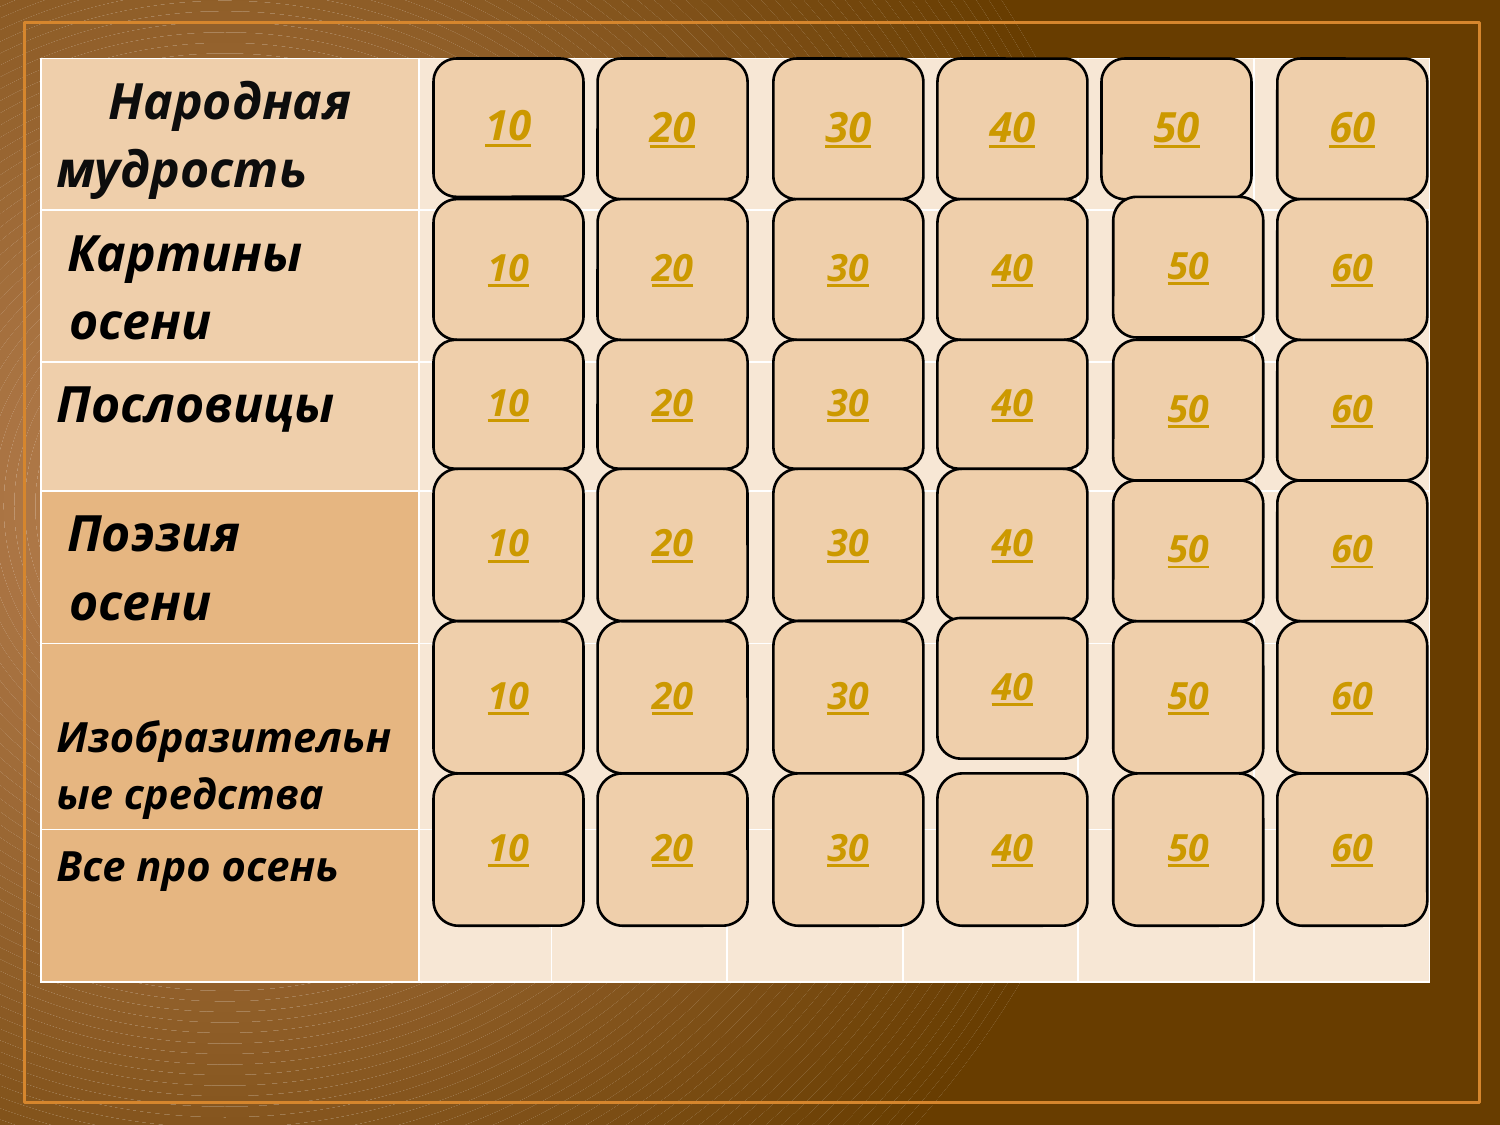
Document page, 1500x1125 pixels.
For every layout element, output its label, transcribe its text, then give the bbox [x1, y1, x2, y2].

text_box 50 [1100, 57, 1253, 201]
table_cell [1255, 830, 1429, 981]
text_box 40 [936, 338, 1089, 471]
table_header [1079, 59, 1120, 209]
text_box 50 [1111, 339, 1265, 482]
text_box 50 [1111, 772, 1265, 928]
text_box 40 [936, 57, 1089, 199]
table_header [1240, 59, 1253, 75]
table_cell [910, 211, 950, 361]
table_header [1414, 181, 1429, 209]
text_box 20 [596, 197, 749, 342]
table_cell [734, 363, 786, 490]
table_cell [1414, 322, 1429, 358]
text_box 60 [1276, 621, 1429, 775]
table_cell [1255, 644, 1292, 829]
table_cell [569, 644, 612, 829]
text_box 10 [432, 773, 585, 928]
text_box 20 [596, 773, 749, 928]
text_box 40 [936, 469, 1089, 619]
table_cell [1413, 754, 1429, 793]
table_cell [1255, 363, 1291, 490]
table_header [735, 59, 786, 209]
table_header [1416, 59, 1429, 76]
text_box 40 [936, 197, 1089, 340]
text_box 20 [596, 469, 749, 623]
text_box 30 [772, 469, 925, 621]
text_box 30 [772, 197, 925, 340]
text_box 30 [772, 57, 925, 199]
table_cell [1079, 644, 1128, 829]
table_cell [570, 363, 611, 490]
table_cell [420, 830, 551, 981]
text_box 10 [432, 57, 585, 198]
text_box 40 [936, 772, 1089, 928]
table_cell [909, 492, 948, 643]
text_box 60 [1275, 340, 1429, 482]
table_cell Картины осени [42, 211, 418, 361]
text_box 10 [432, 469, 585, 623]
table_header [1255, 59, 1290, 209]
table_cell [1079, 363, 1127, 490]
table_cell [420, 363, 447, 490]
text_box 60 [1275, 481, 1429, 623]
table_header Народная мудрость [42, 59, 418, 209]
text_box 30 [772, 338, 925, 471]
table_cell [735, 211, 786, 361]
text_box 60 [1276, 773, 1429, 928]
table_cell [910, 363, 951, 490]
table_cell [1413, 603, 1429, 640]
table_cell [1079, 492, 1127, 643]
text_box 40 [936, 616, 1089, 760]
text_box 10 [432, 621, 585, 775]
table_cell Поэзия осени [42, 492, 418, 643]
table_cell [904, 830, 1077, 981]
table_cell [728, 830, 902, 981]
text_box 50 [1111, 195, 1265, 339]
table_cell [420, 644, 448, 829]
text_box 50 [1111, 481, 1265, 623]
text_box 10 [432, 338, 585, 471]
table_header [568, 59, 610, 209]
text_box 20 [596, 340, 749, 471]
table_cell [552, 830, 726, 981]
text_box 30 [772, 619, 925, 773]
table_cell [909, 644, 1077, 829]
text_box 60 [1275, 197, 1429, 342]
table_cell [1255, 492, 1291, 643]
text_box 20 [596, 621, 749, 775]
table_cell [734, 492, 787, 643]
table_cell [1255, 211, 1290, 361]
table_cell Пословицы [42, 363, 418, 490]
table_header [910, 59, 950, 209]
table_cell [733, 644, 788, 829]
table_cell [1079, 830, 1253, 981]
table_cell [570, 492, 611, 643]
table_cell [1079, 211, 1130, 361]
text_box 60 [1275, 57, 1429, 199]
text_box 10 [432, 197, 585, 340]
table_cell [571, 211, 611, 361]
table_cell [1414, 463, 1429, 490]
table_cell Все про осень [42, 830, 418, 981]
table_cell [420, 492, 447, 643]
text_box 30 [772, 772, 925, 928]
table_header [420, 59, 449, 209]
text_box 20 [596, 57, 749, 199]
table_cell Изобразительные средства [42, 644, 418, 829]
table_cell [420, 211, 446, 361]
table_header [1245, 182, 1253, 198]
text_box 50 [1111, 621, 1265, 773]
